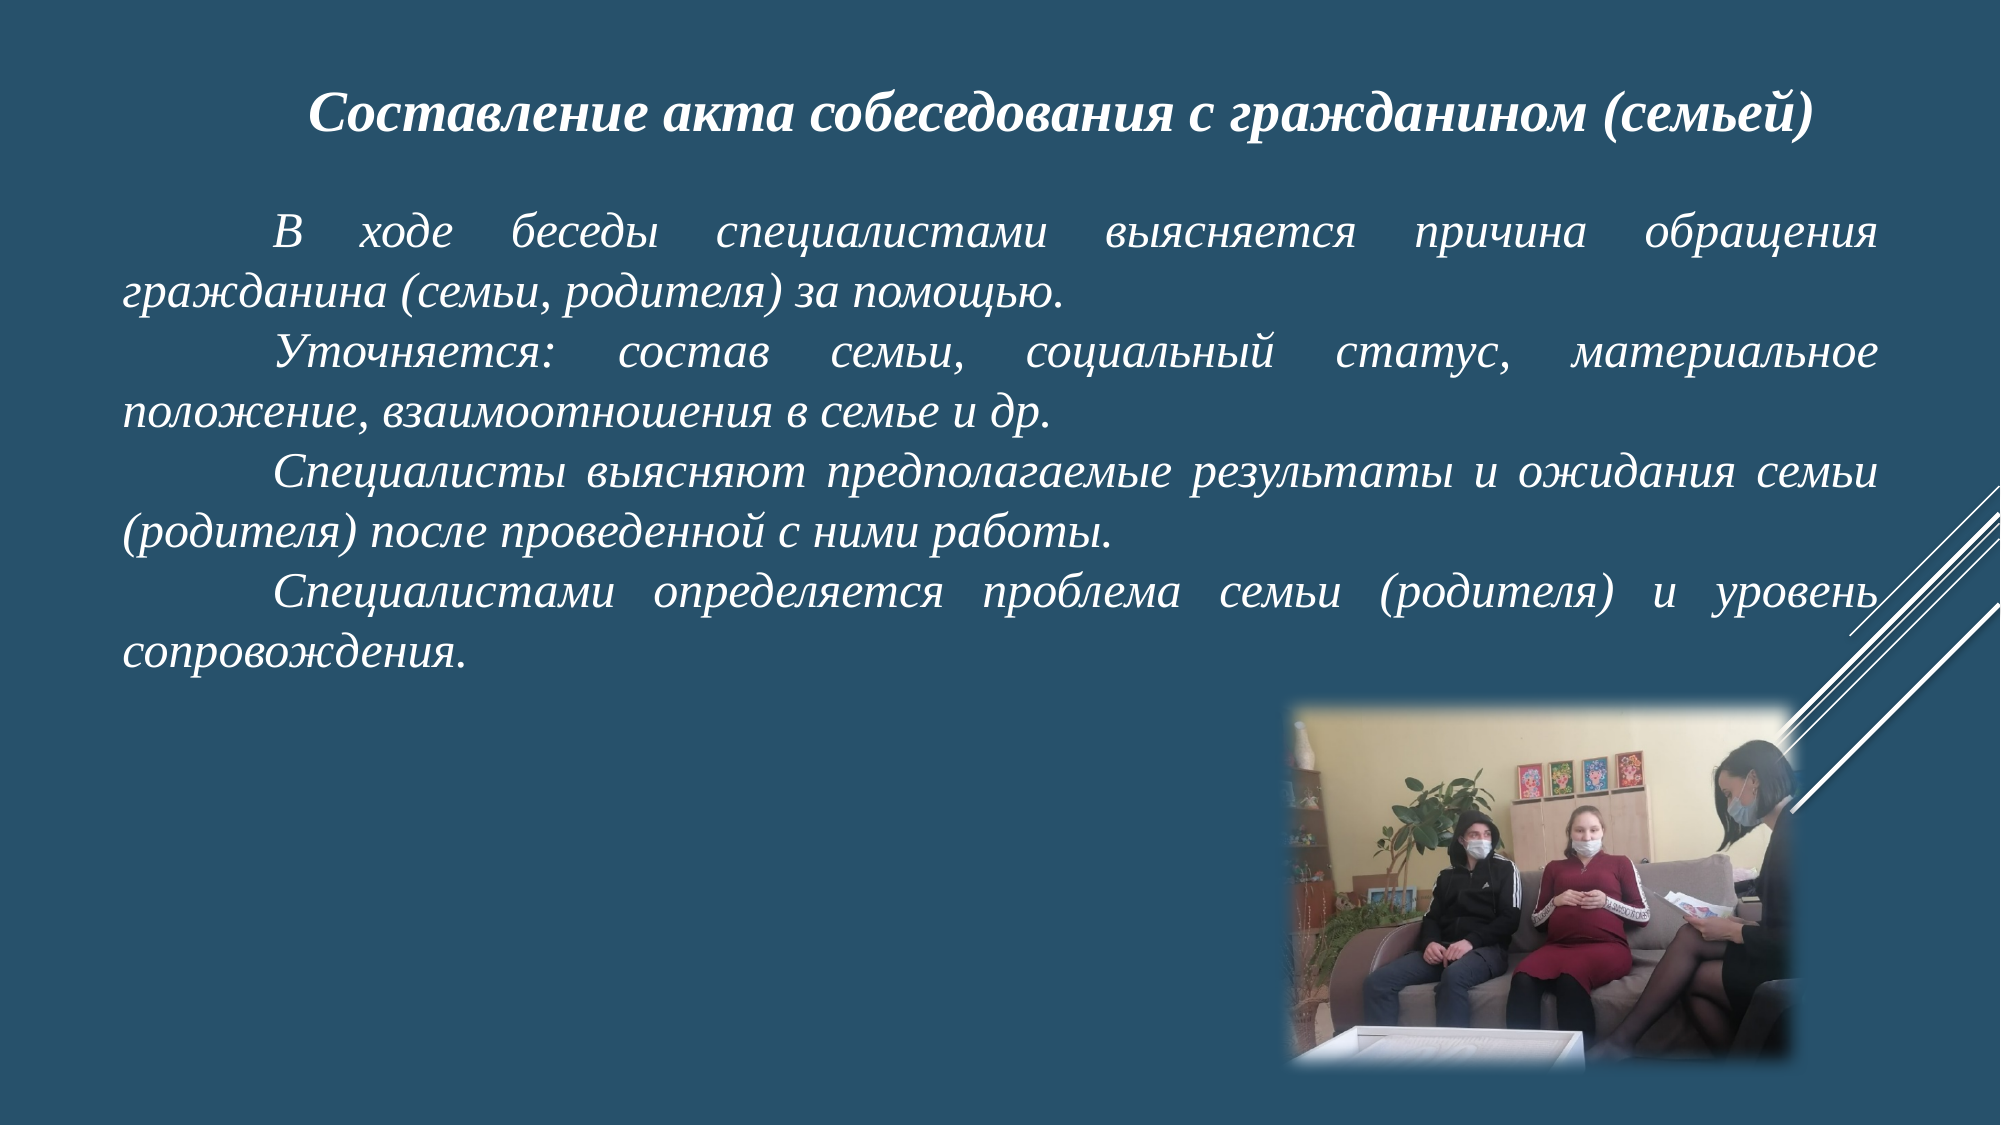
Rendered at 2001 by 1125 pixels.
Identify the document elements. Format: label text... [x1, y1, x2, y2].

text_box Составление акта собеседования с гражданином (семьей) [293, 65, 1831, 151]
text_box В ходе беседы специалистами выясняется причина обращения гражданина (семьи, родителя) за помощью. Уточняется: состав семьи, социальный статус, материальное положение, взаимоотношения в семье и др. Специалисты выясняют предполагаемые результаты и ожидания семьи (родителя) после проведенной с ними работы. Специалистами определяется проблема семьи (родителя) и уровень сопровождения. [107, 190, 1894, 686]
picture [1275, 690, 1808, 1077]
